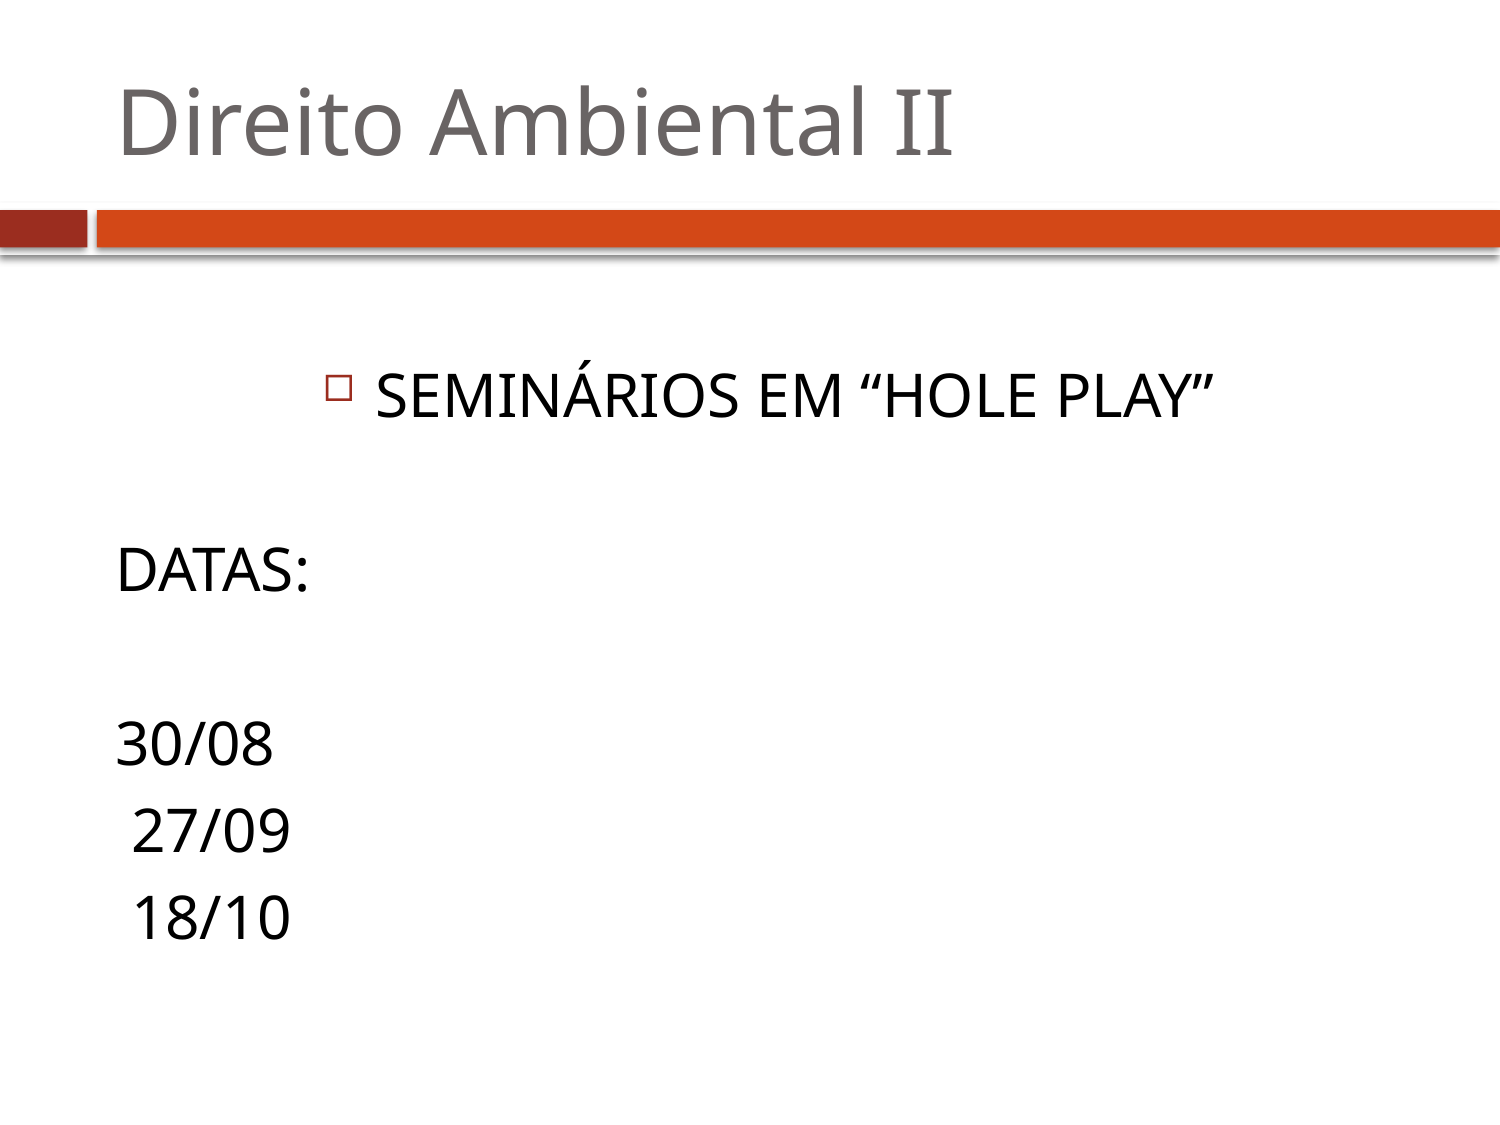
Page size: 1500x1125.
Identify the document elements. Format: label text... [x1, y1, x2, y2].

title Direito Ambiental II [100, 37, 1438, 200]
list SEMINÁRIOS EM “HOLE PLAY” DATAS: 30/08 27/09 18/10 [100, 262, 1438, 1000]
